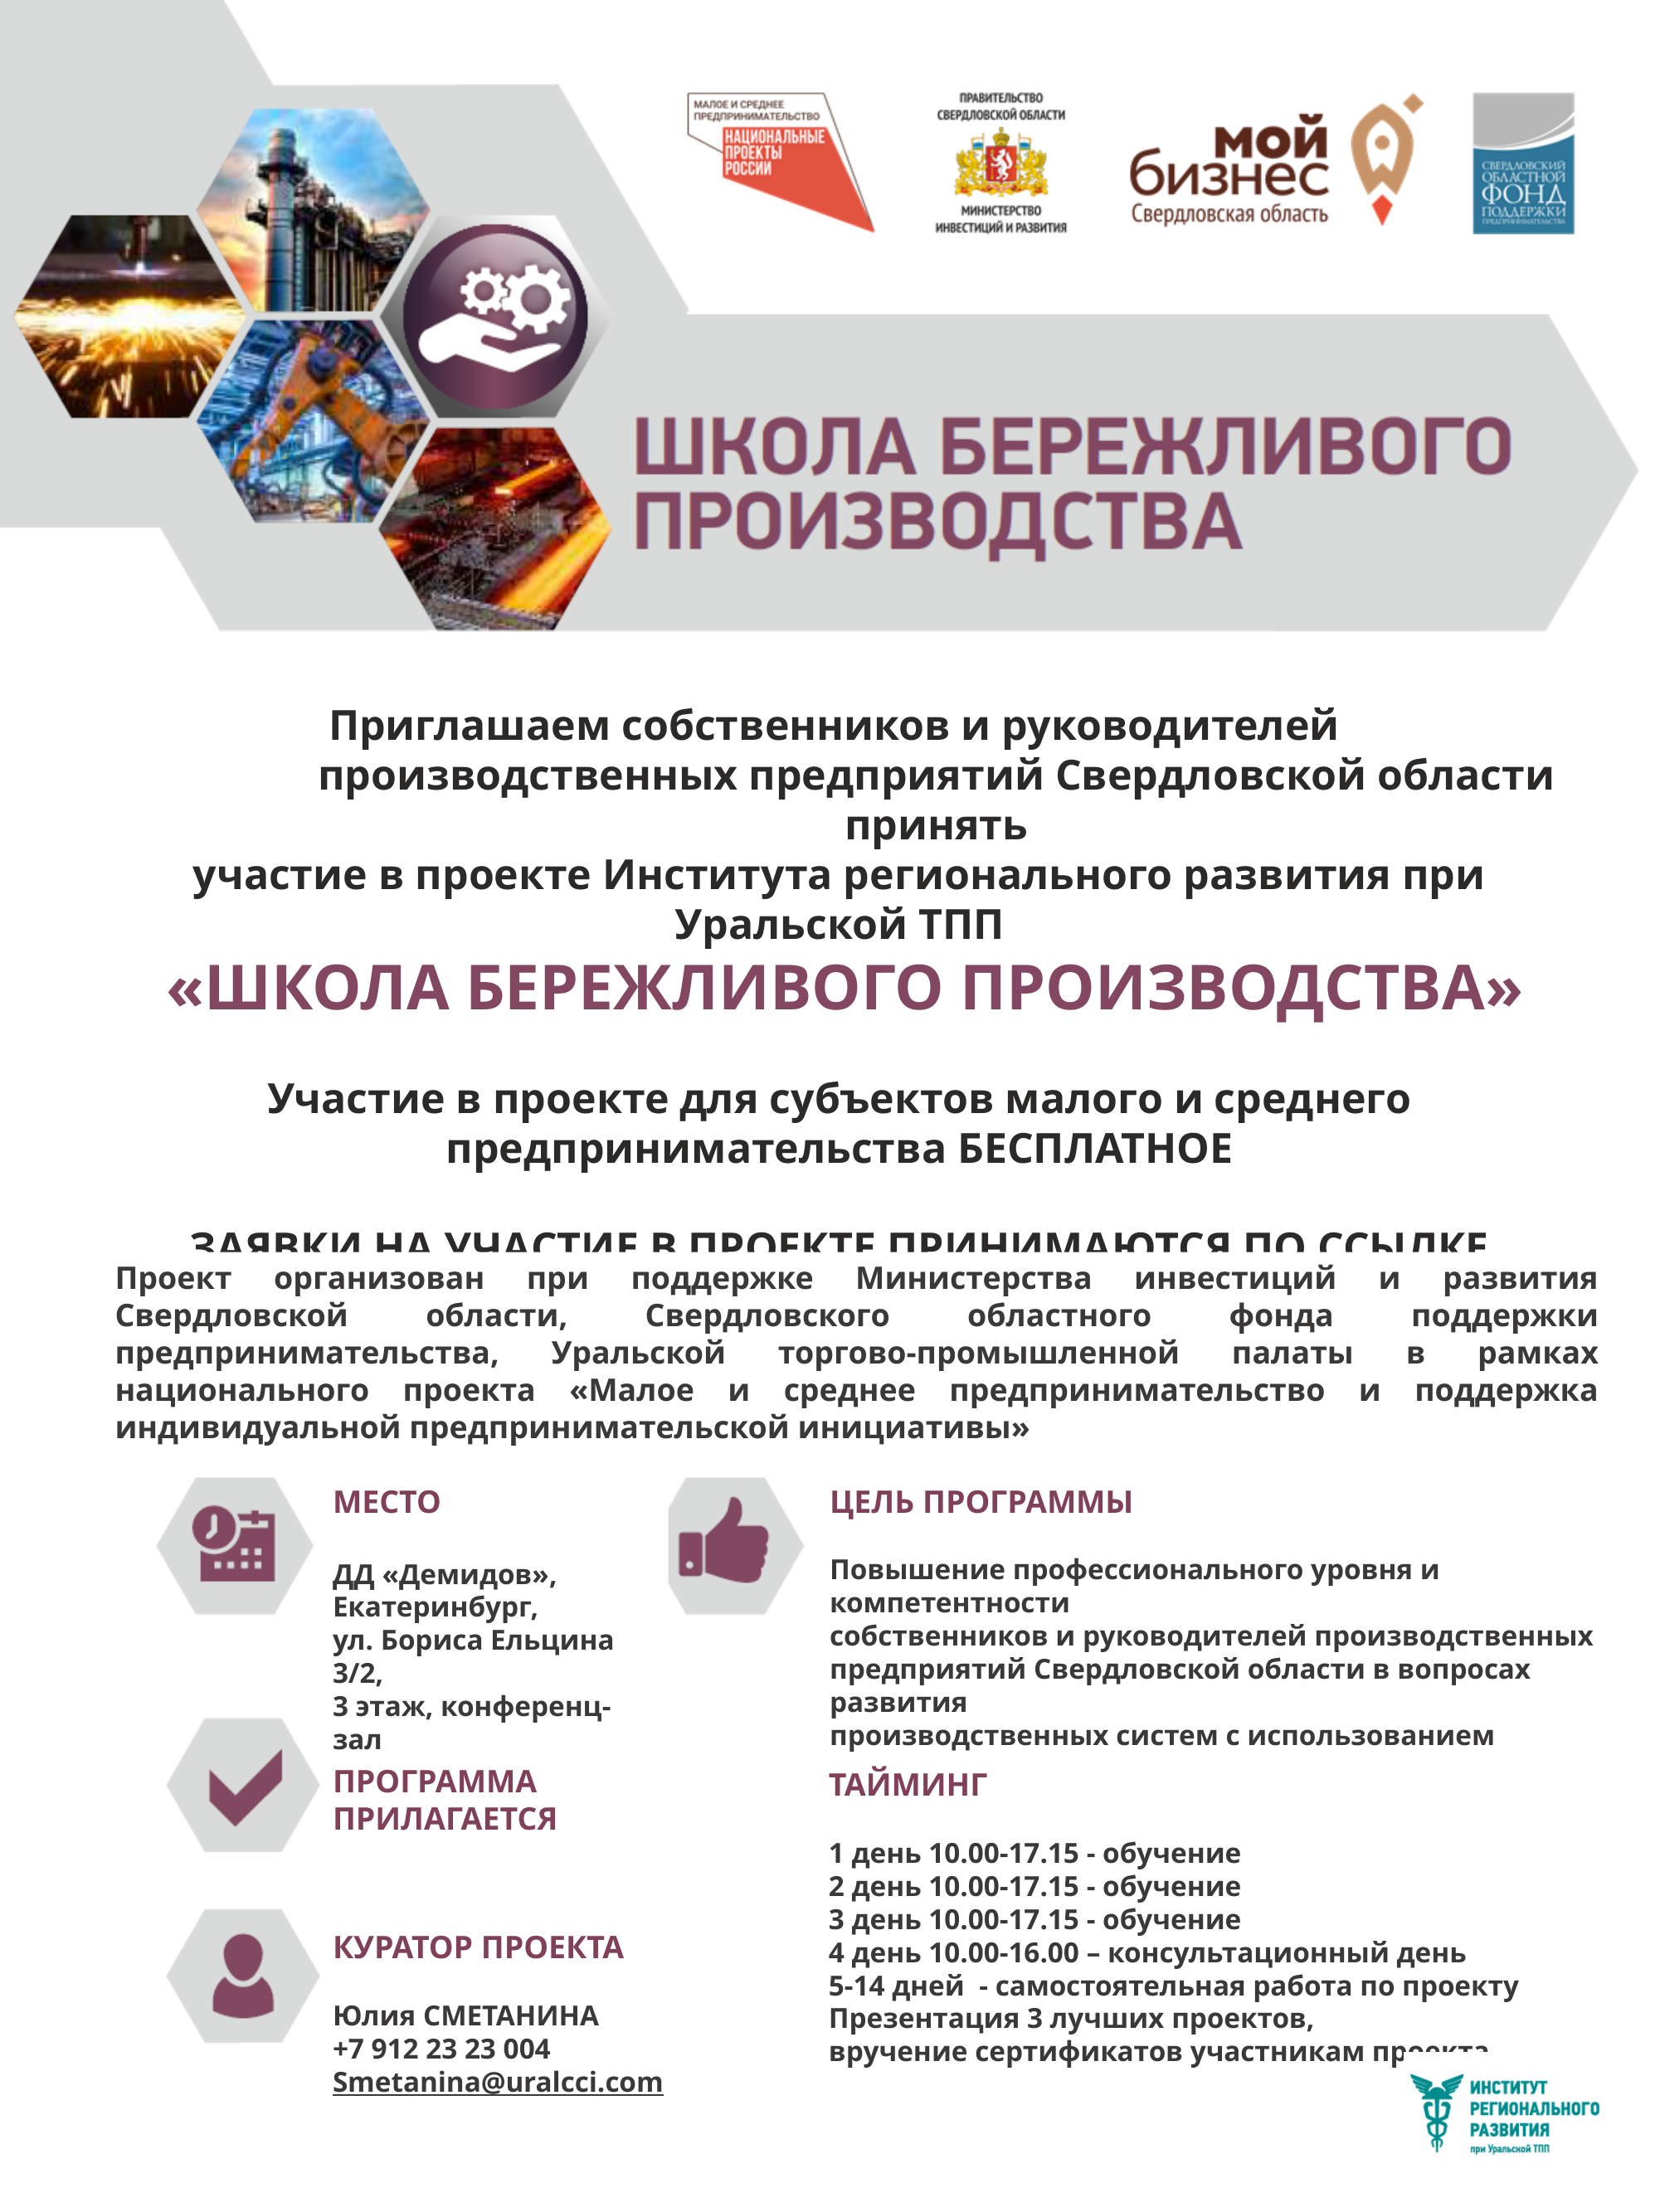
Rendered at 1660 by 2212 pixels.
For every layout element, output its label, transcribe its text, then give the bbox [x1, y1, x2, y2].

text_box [102, 1252, 1613, 2104]
picture [0, 0, 1658, 674]
picture [1404, 2052, 1612, 2175]
text_box Приглашаем собственников и руководителей производственных предприятий Свердловской области принять участие в проекте Института регионального развития при Уральской ТПП «Школа Бережливого Производства» Участие в проекте для субъектов малого и среднего предпринимательства БЕСПЛАТНОЕ ЗАЯВКИ НА УЧАСТИЕ В ПРОЕКТЕ ПРИНИМАЮТСЯ ПО ССЫЛКЕ https://forms.gle/7wSoJ9ox9mW2i77r7 [102, 693, 1577, 1252]
